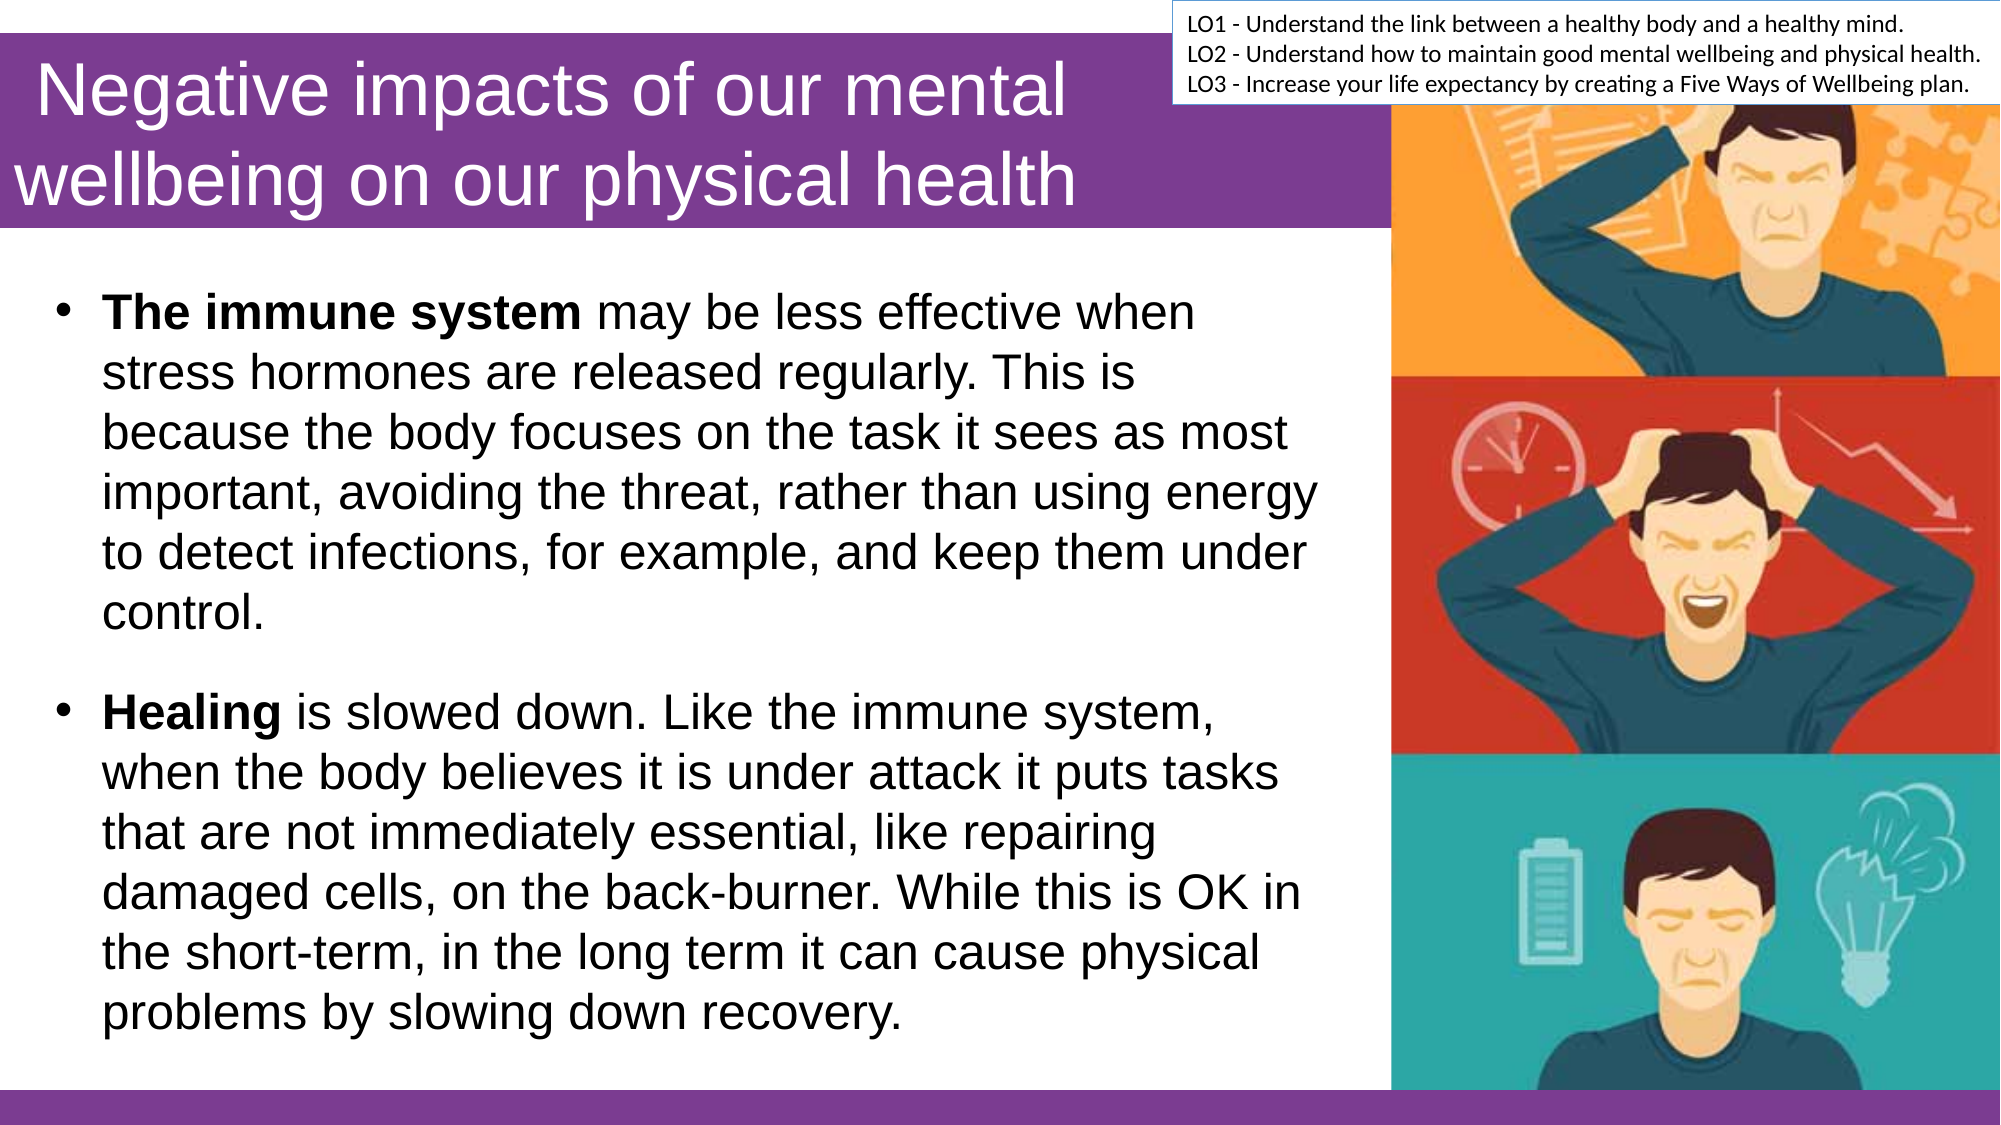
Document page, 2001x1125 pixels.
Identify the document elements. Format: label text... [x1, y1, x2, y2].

text_box LO1 - Understand the link between a healthy body and a healthy mind. LO2 - Understand how to maintain good mental wellbeing and physical health. LO3 - Increase your life expectancy by creating a Five Ways of Wellbeing plan. [1172, 0, 1391, 105]
text_box Negative impacts of our mental wellbeing on our physical health [0, 33, 1391, 228]
text_box [0, 1089, 2000, 1125]
text_box The immune system may be less effective when stress hormones are released regularly. This is because the body focuses on the task it sees as most important, avoiding the threat, rather than using energy to detect infections, for example, and keep them under control. Healing is slowed down. Like the immune system, when the body believes it is under attack it puts tasks that are not immediately essential, like repairing damaged cells, on the back-burner. While this is OK in the short-term, in the long term it can cause physical problems by slowing down recovery. [40, 271, 1352, 1097]
picture [1391, 0, 2000, 1091]
